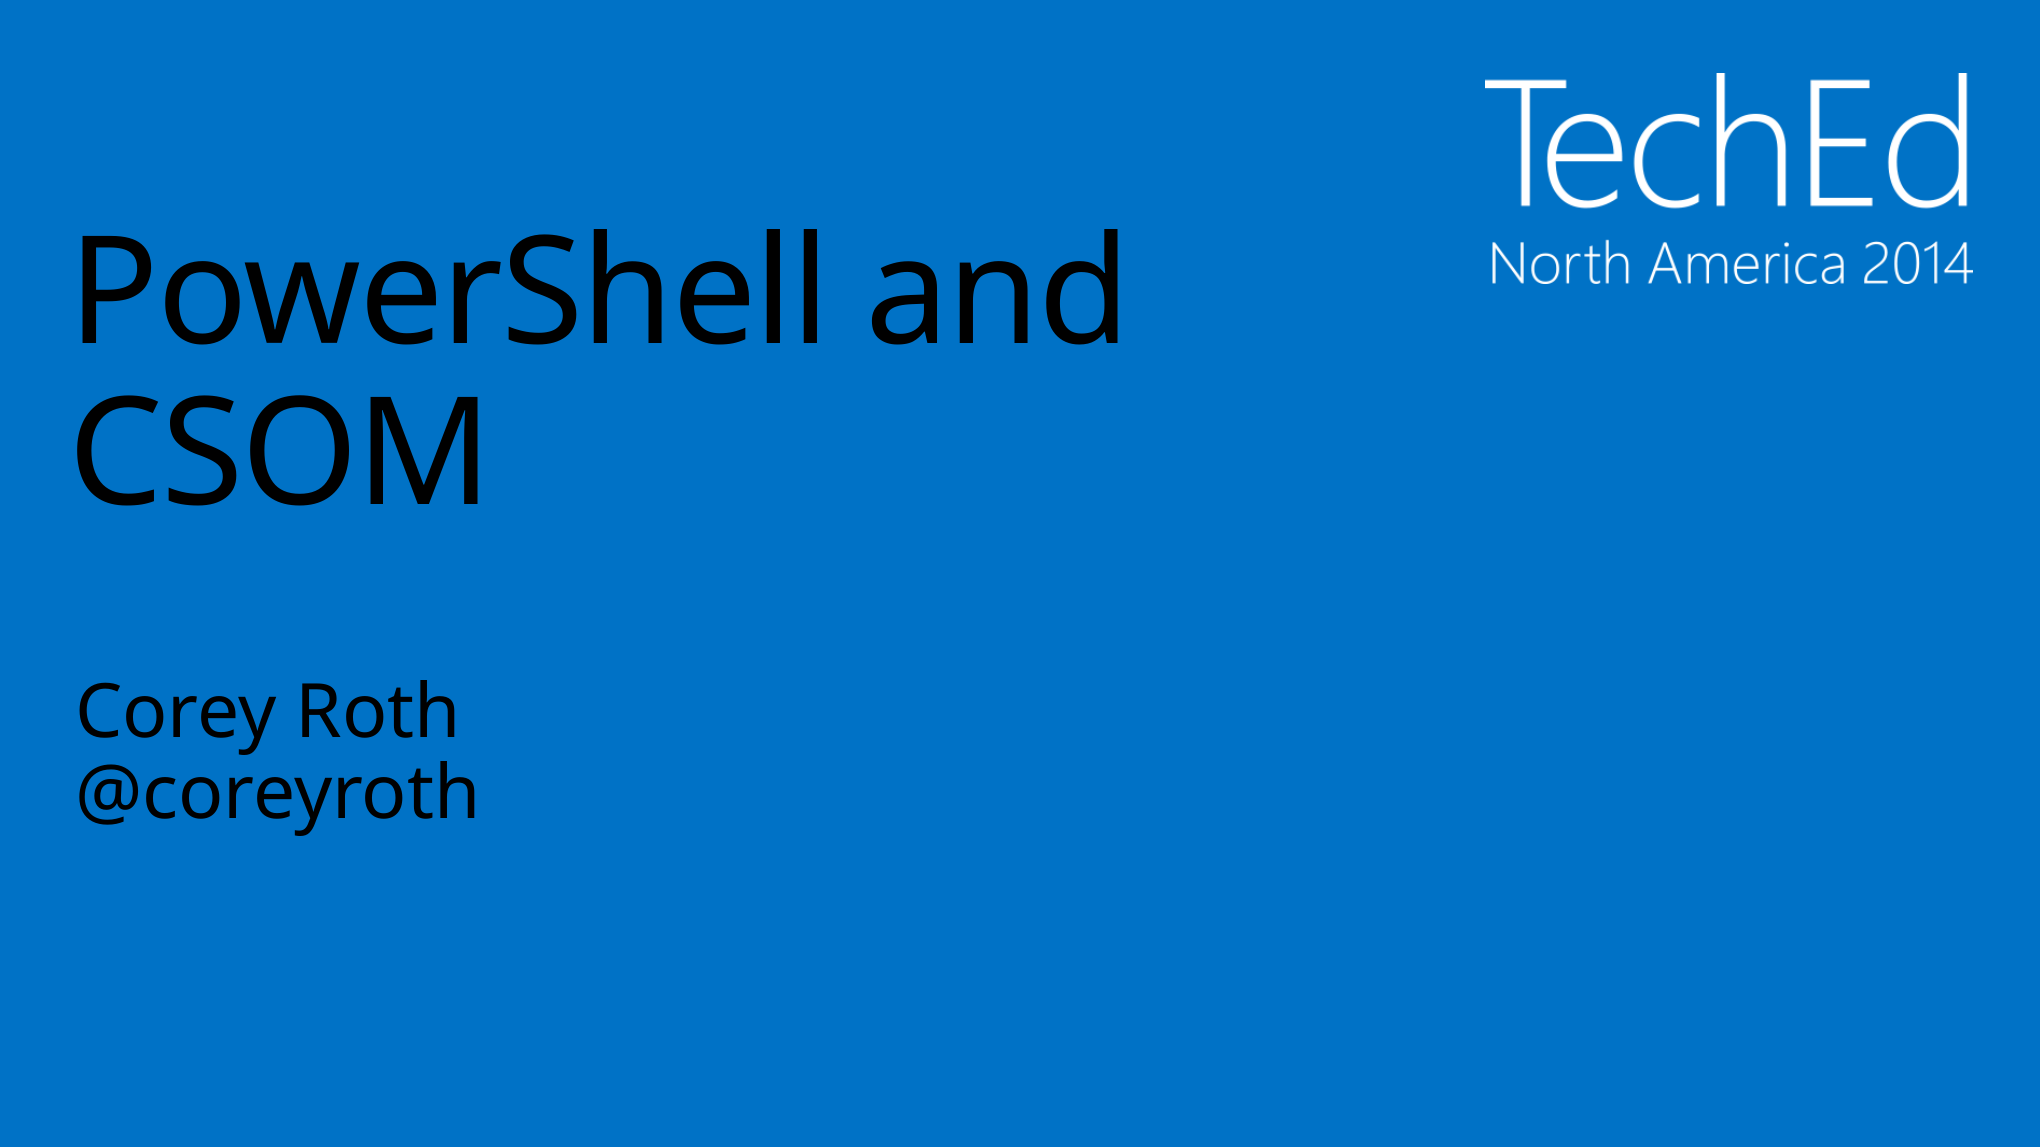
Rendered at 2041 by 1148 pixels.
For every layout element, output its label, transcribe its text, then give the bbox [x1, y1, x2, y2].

list Corey Roth @coreyroth [45, 648, 1396, 949]
picture [1485, 73, 1973, 284]
title PowerShell and CSOM [45, 198, 1396, 648]
